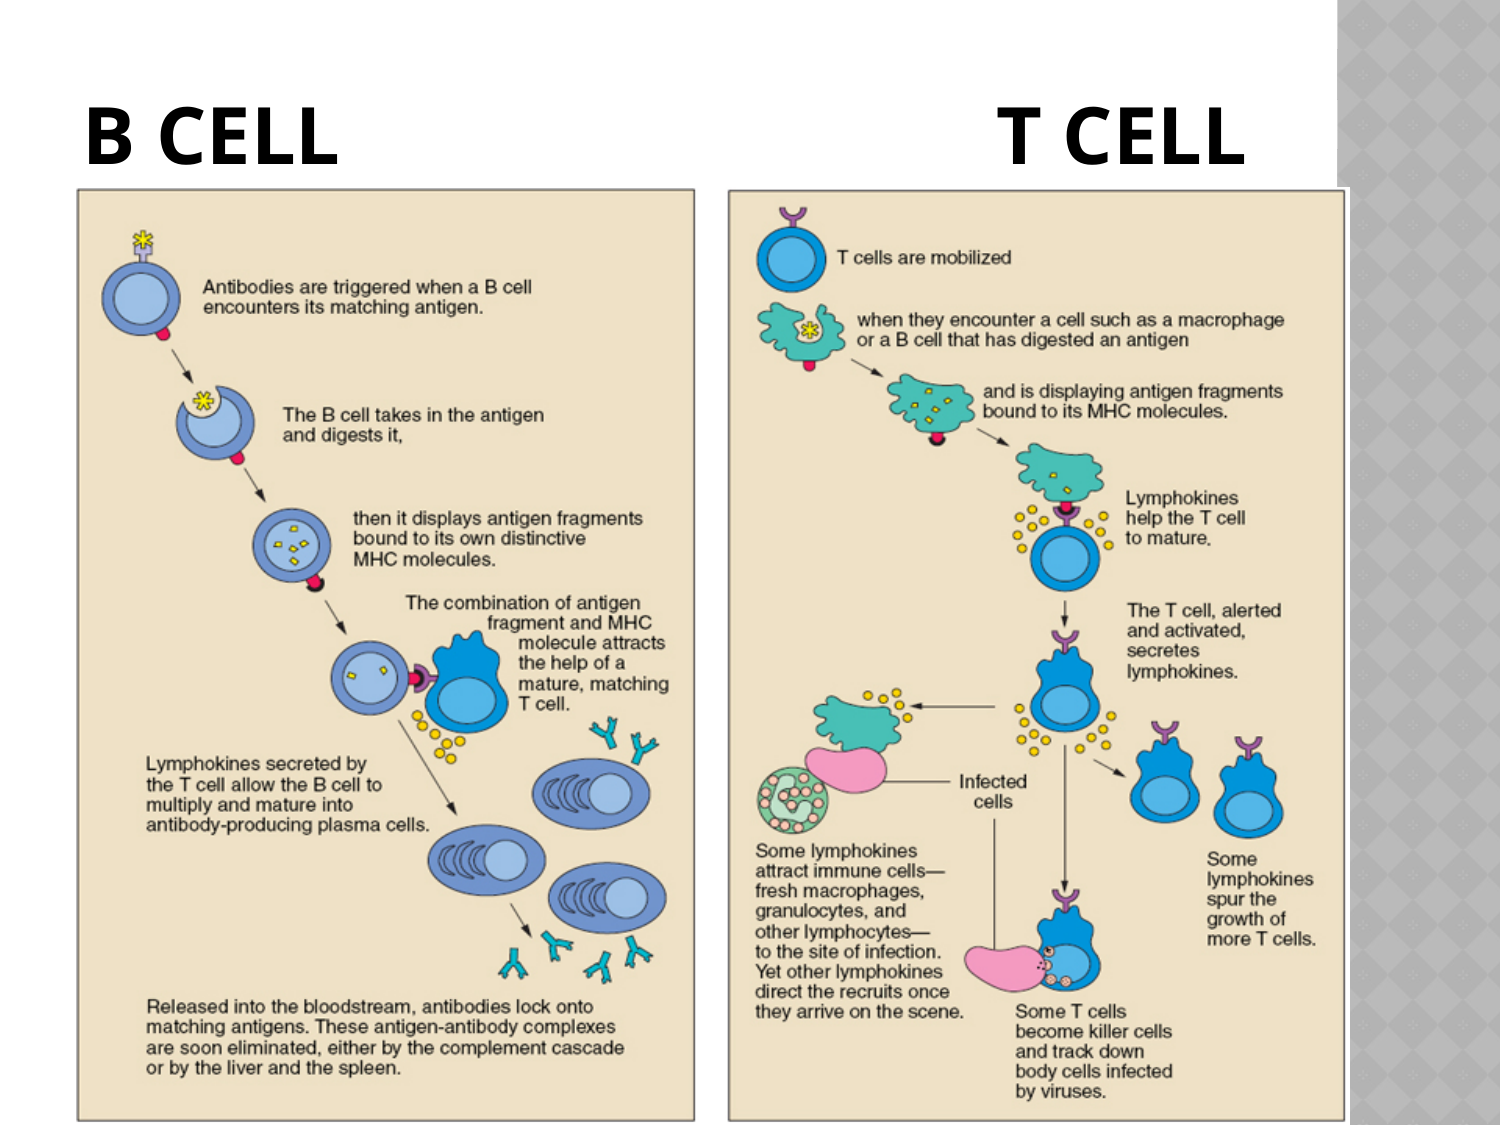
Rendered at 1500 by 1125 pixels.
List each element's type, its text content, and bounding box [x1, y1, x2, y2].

picture [74, 187, 701, 1125]
title B cell T cell [75, 0, 1263, 188]
picture [724, 187, 1351, 1125]
